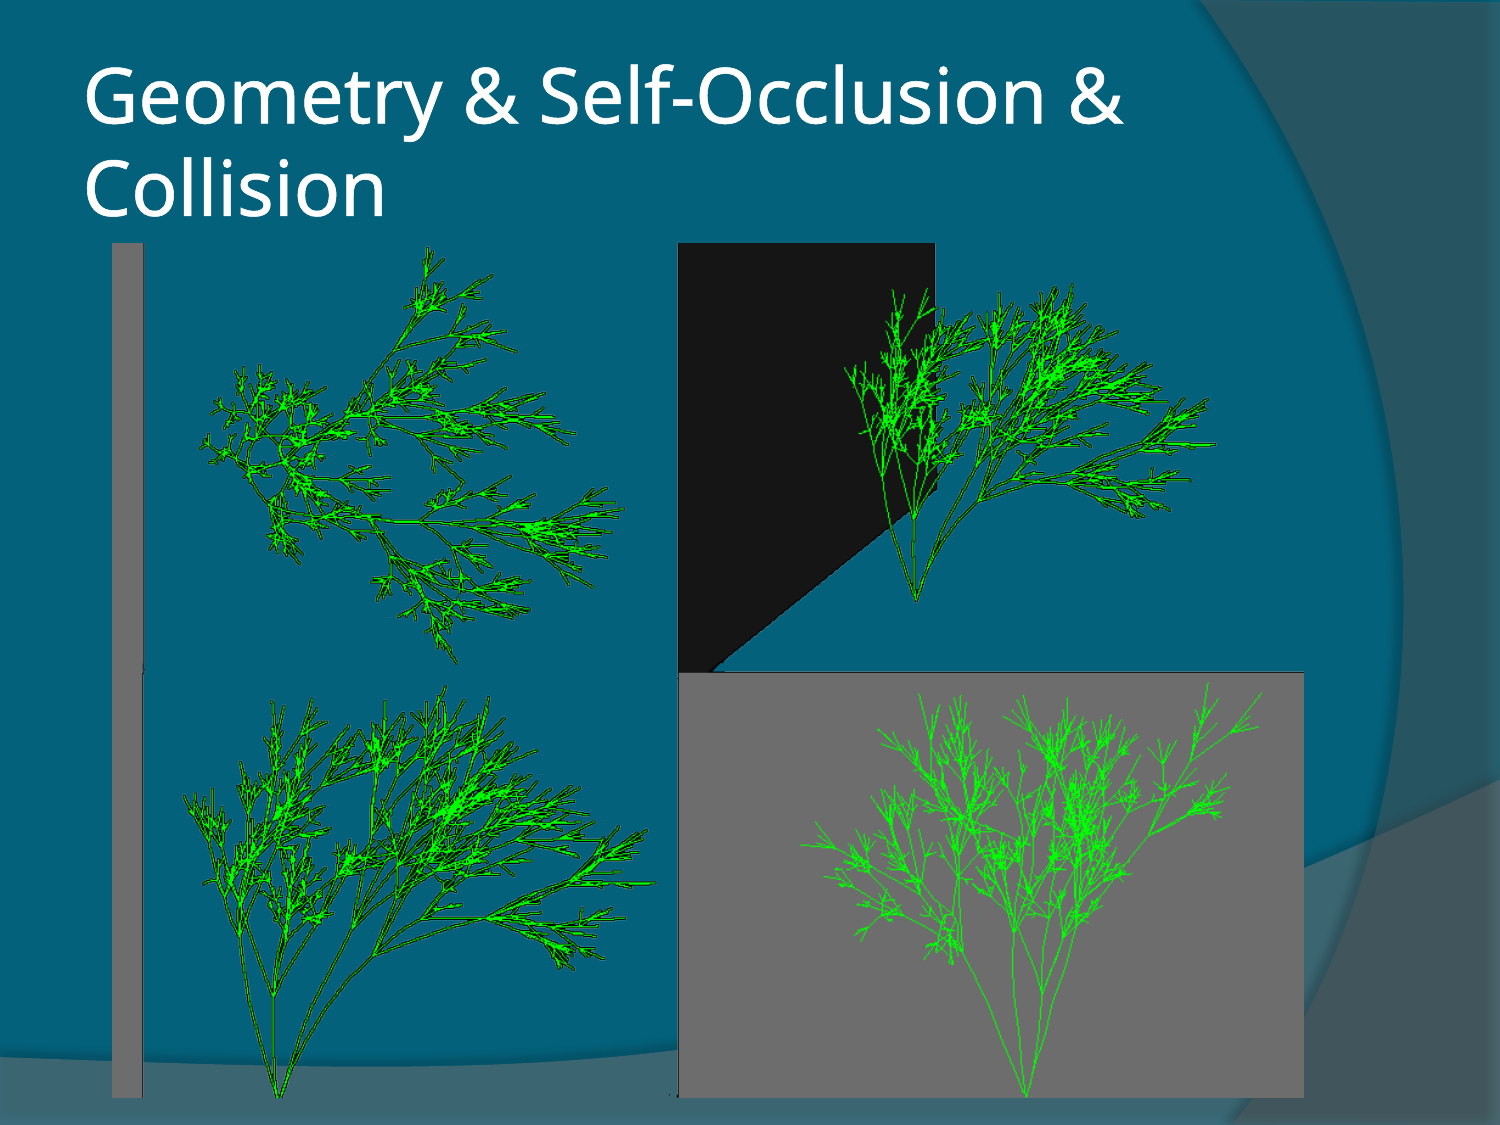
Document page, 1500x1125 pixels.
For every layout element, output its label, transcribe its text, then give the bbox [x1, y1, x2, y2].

picture [199, 247, 625, 664]
picture [111, 244, 1305, 1098]
title Geometry & Self-Occlusion & Collision [75, 45, 1424, 233]
